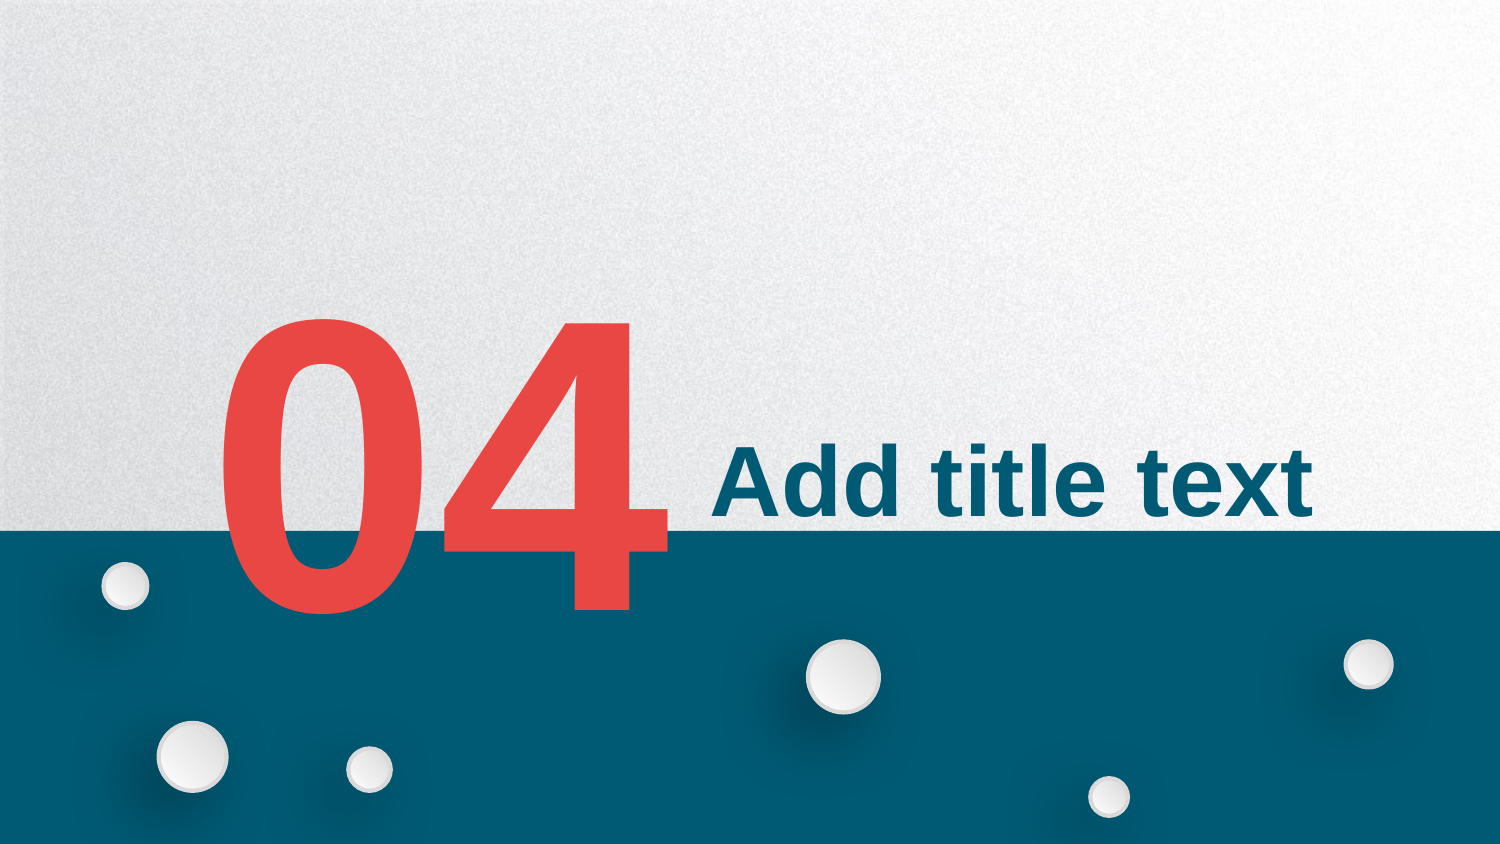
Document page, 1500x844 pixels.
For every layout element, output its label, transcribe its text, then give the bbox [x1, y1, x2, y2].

text_box [157, 721, 228, 792]
text_box [806, 640, 880, 714]
text_box 04 [192, 186, 707, 702]
text_box [347, 747, 392, 792]
text_box [102, 563, 149, 610]
text_box [1344, 640, 1393, 689]
text_box [0, 530, 1500, 844]
text_box [1089, 777, 1129, 817]
picture [0, 0, 1500, 530]
text_box Add title text [694, 373, 1346, 545]
